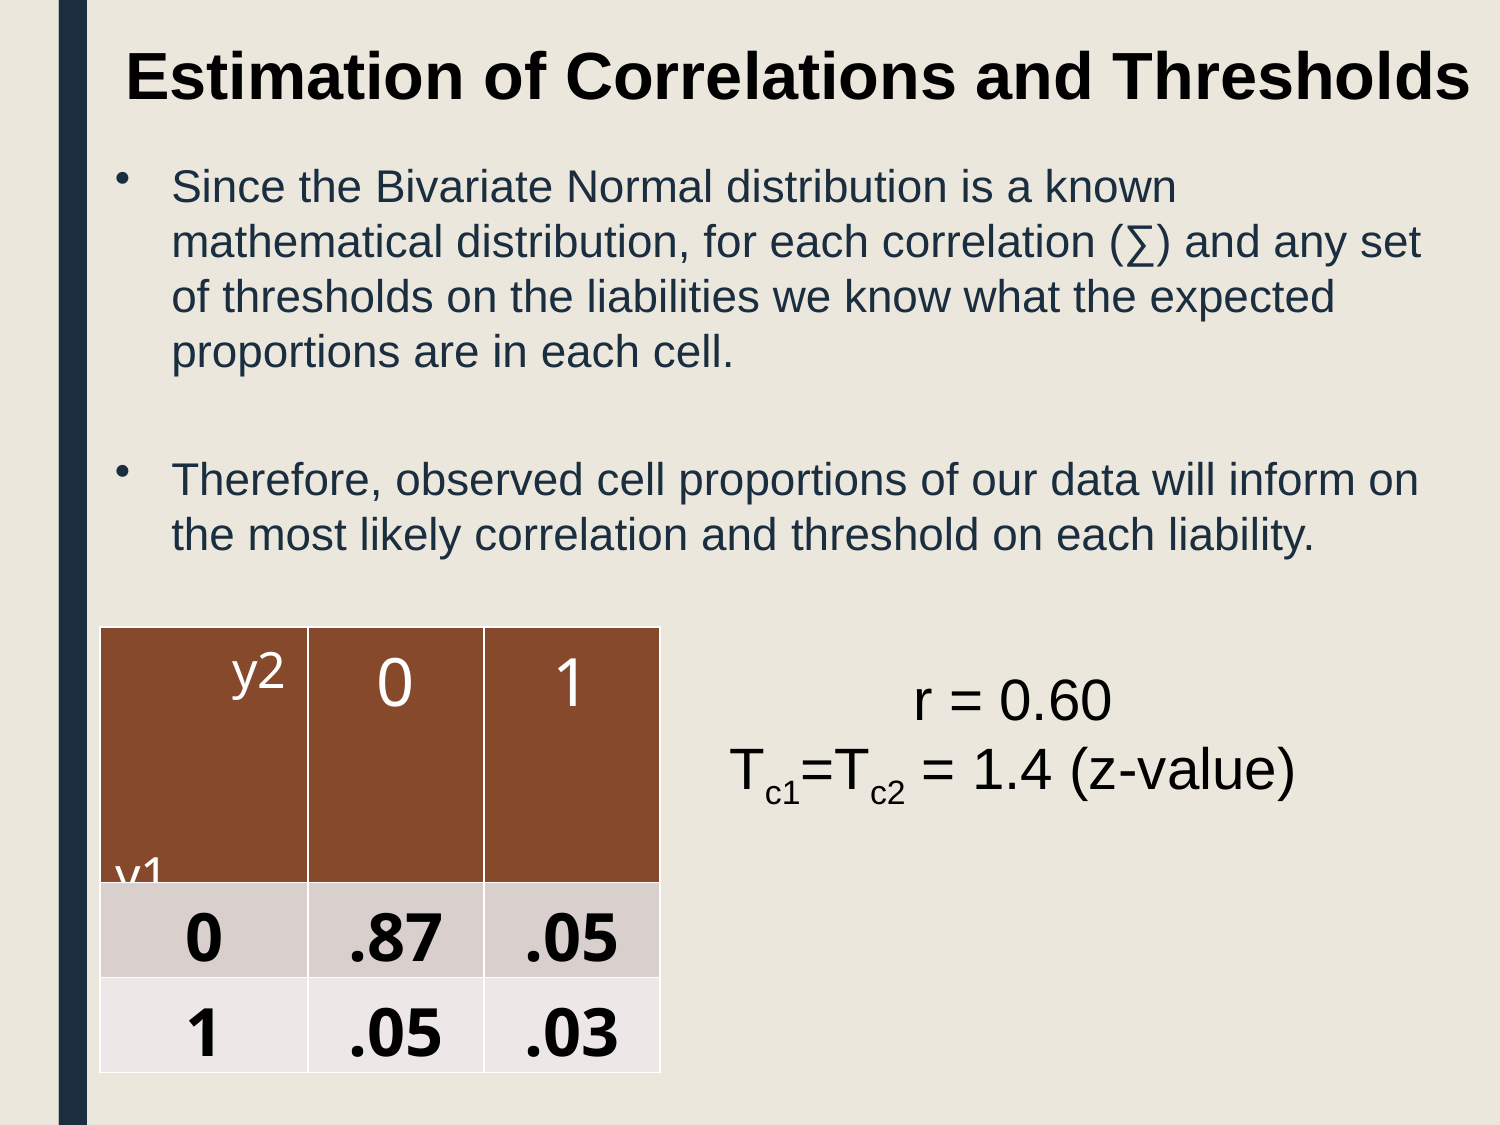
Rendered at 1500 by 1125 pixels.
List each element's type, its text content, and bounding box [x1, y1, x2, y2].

text_box r = 0.60 Tc1=Tc2 = 1.4 (z-value) [714, 654, 1313, 819]
table_header 0 [309, 628, 483, 882]
table_cell 0 [101, 883, 307, 977]
table_cell .03 [485, 978, 659, 1072]
table_cell .05 [485, 883, 659, 977]
table_cell .05 [309, 978, 483, 1072]
text_box Since the Bivariate Normal distribution is a known mathematical distribution, for each correlation (∑) and any set of thresholds on the liabilities we know what the expected proportions are in each cell. Therefore, observed cell proportions of our data will inform on the most likely correlation and threshold on each liability. [100, 148, 1450, 588]
table_cell 1 [101, 978, 307, 1072]
table_header y2 y1 [101, 628, 307, 882]
text_box Estimation of Correlations and Thresholds [110, 25, 1500, 201]
table_cell .87 [309, 883, 483, 977]
table_header 1 [485, 628, 659, 882]
